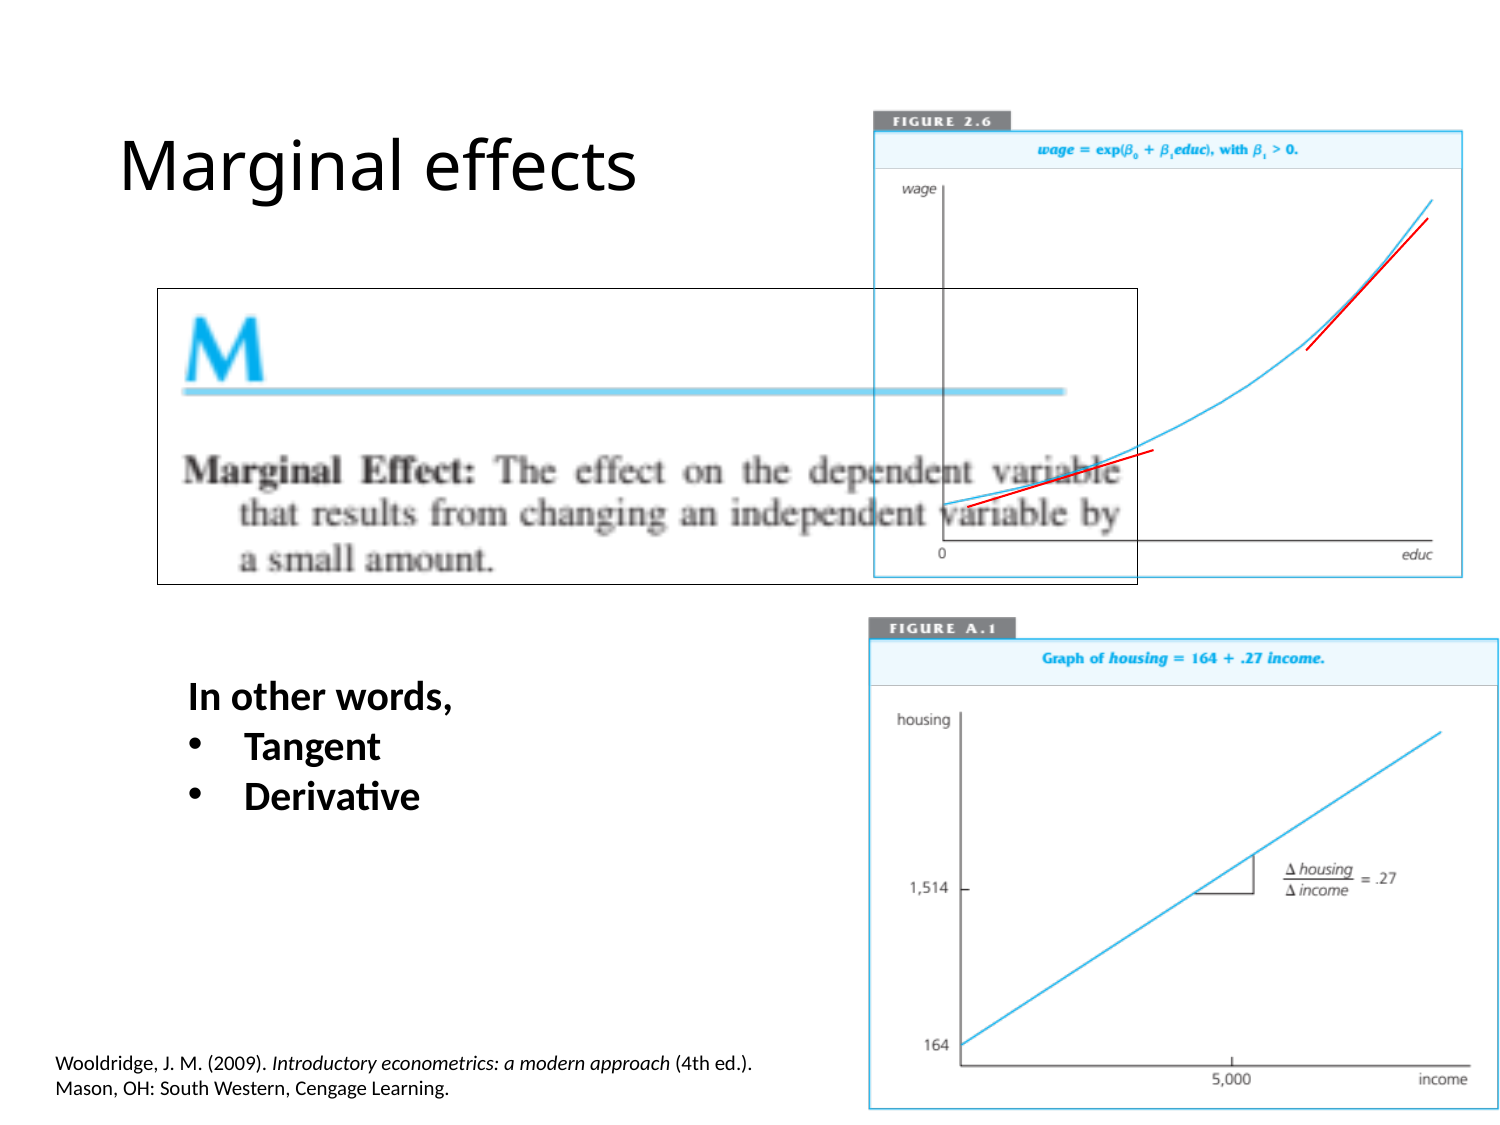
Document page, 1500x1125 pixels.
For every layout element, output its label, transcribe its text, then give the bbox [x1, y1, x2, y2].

text_box In other words, Tangent Derivative [187, 668, 454, 819]
text_box Wooldridge, J. M. (2009). Introductory econometrics: a modern approach (4th ed.). Mason, OH: South Western, Cengage Learning. [55, 1049, 815, 1125]
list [157, 288, 865, 585]
title Marginal effects [103, 59, 1397, 278]
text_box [967, 450, 1154, 507]
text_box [1305, 218, 1428, 351]
picture [865, 611, 1500, 1111]
picture [865, 106, 1473, 585]
